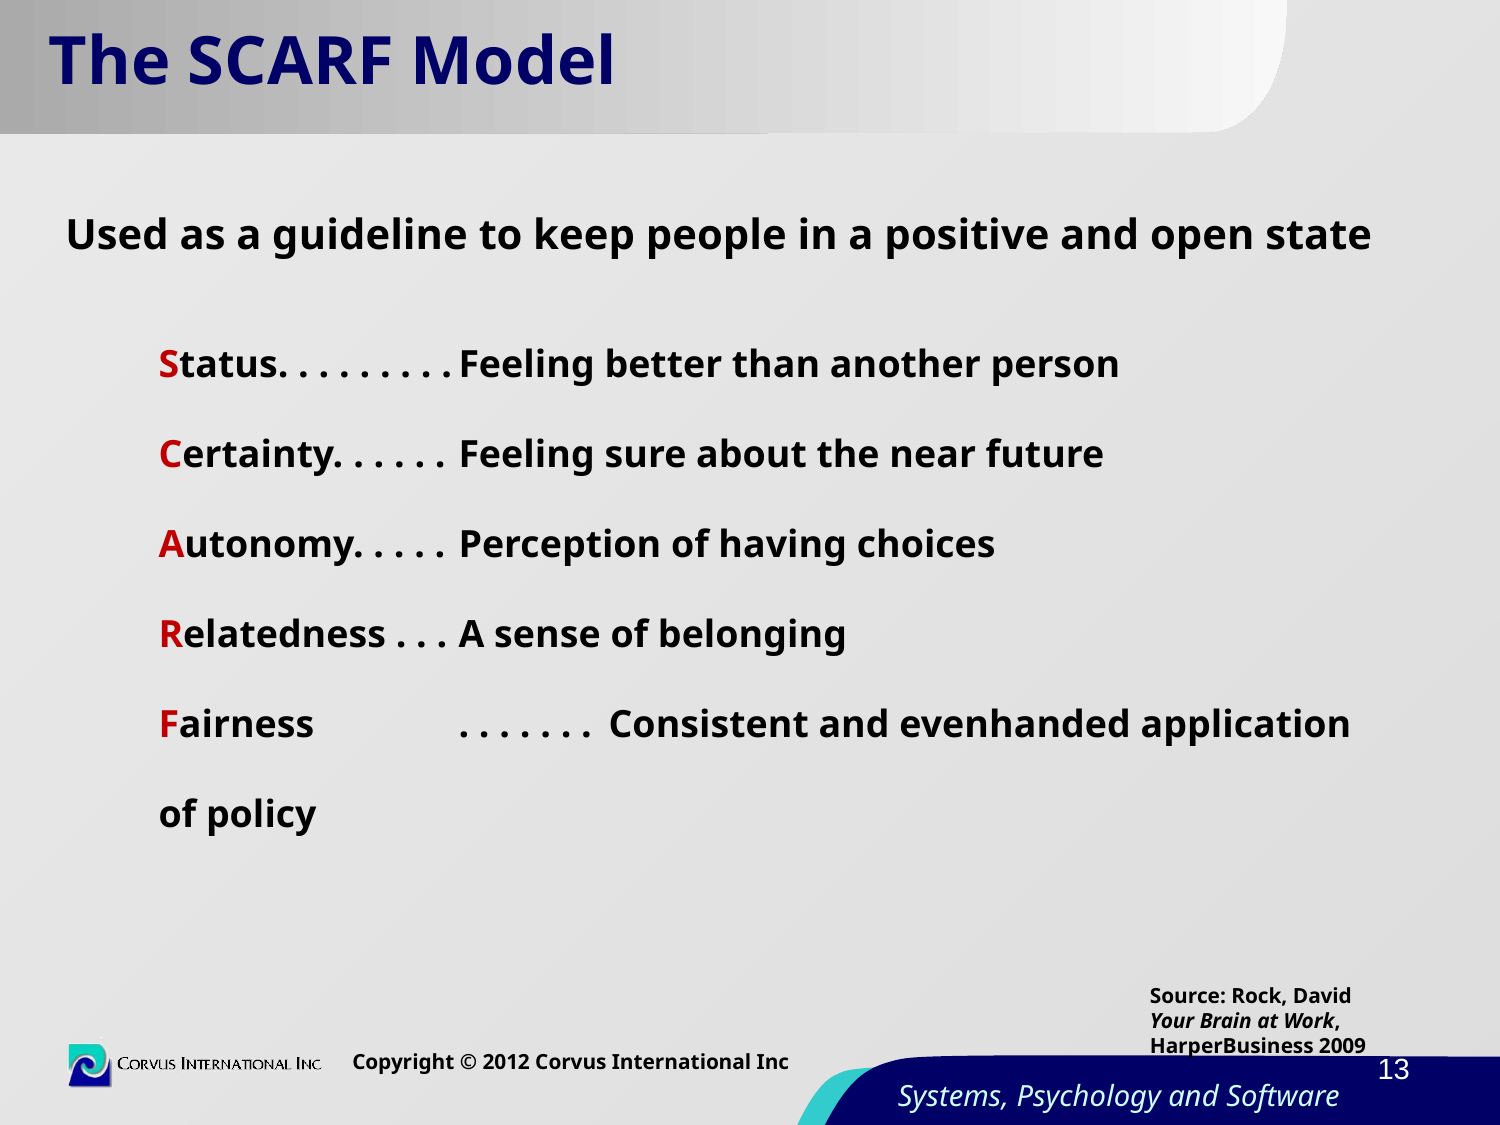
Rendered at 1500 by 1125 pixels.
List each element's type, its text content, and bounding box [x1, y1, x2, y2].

picture [62, 1037, 325, 1094]
text_box Used as a guideline to keep people in a positive and open state [50, 200, 1407, 265]
slide_number 12 [1074, 1042, 1426, 1103]
title The SCARF Model [48, 17, 1024, 168]
text_box Source: Rock, David Your Brain at Work, HarperBusiness 2009 [1135, 975, 1381, 1065]
text_box Status. . . . . . . . . Feeling better than another person Certainty. . . . . . Feeling sure about the near future Autonomy. . . . . Perception of having choices Relatedness . . . A sense of belonging Fairness . . . . . . . Consistent and evenhanded application of policy [143, 287, 1407, 932]
